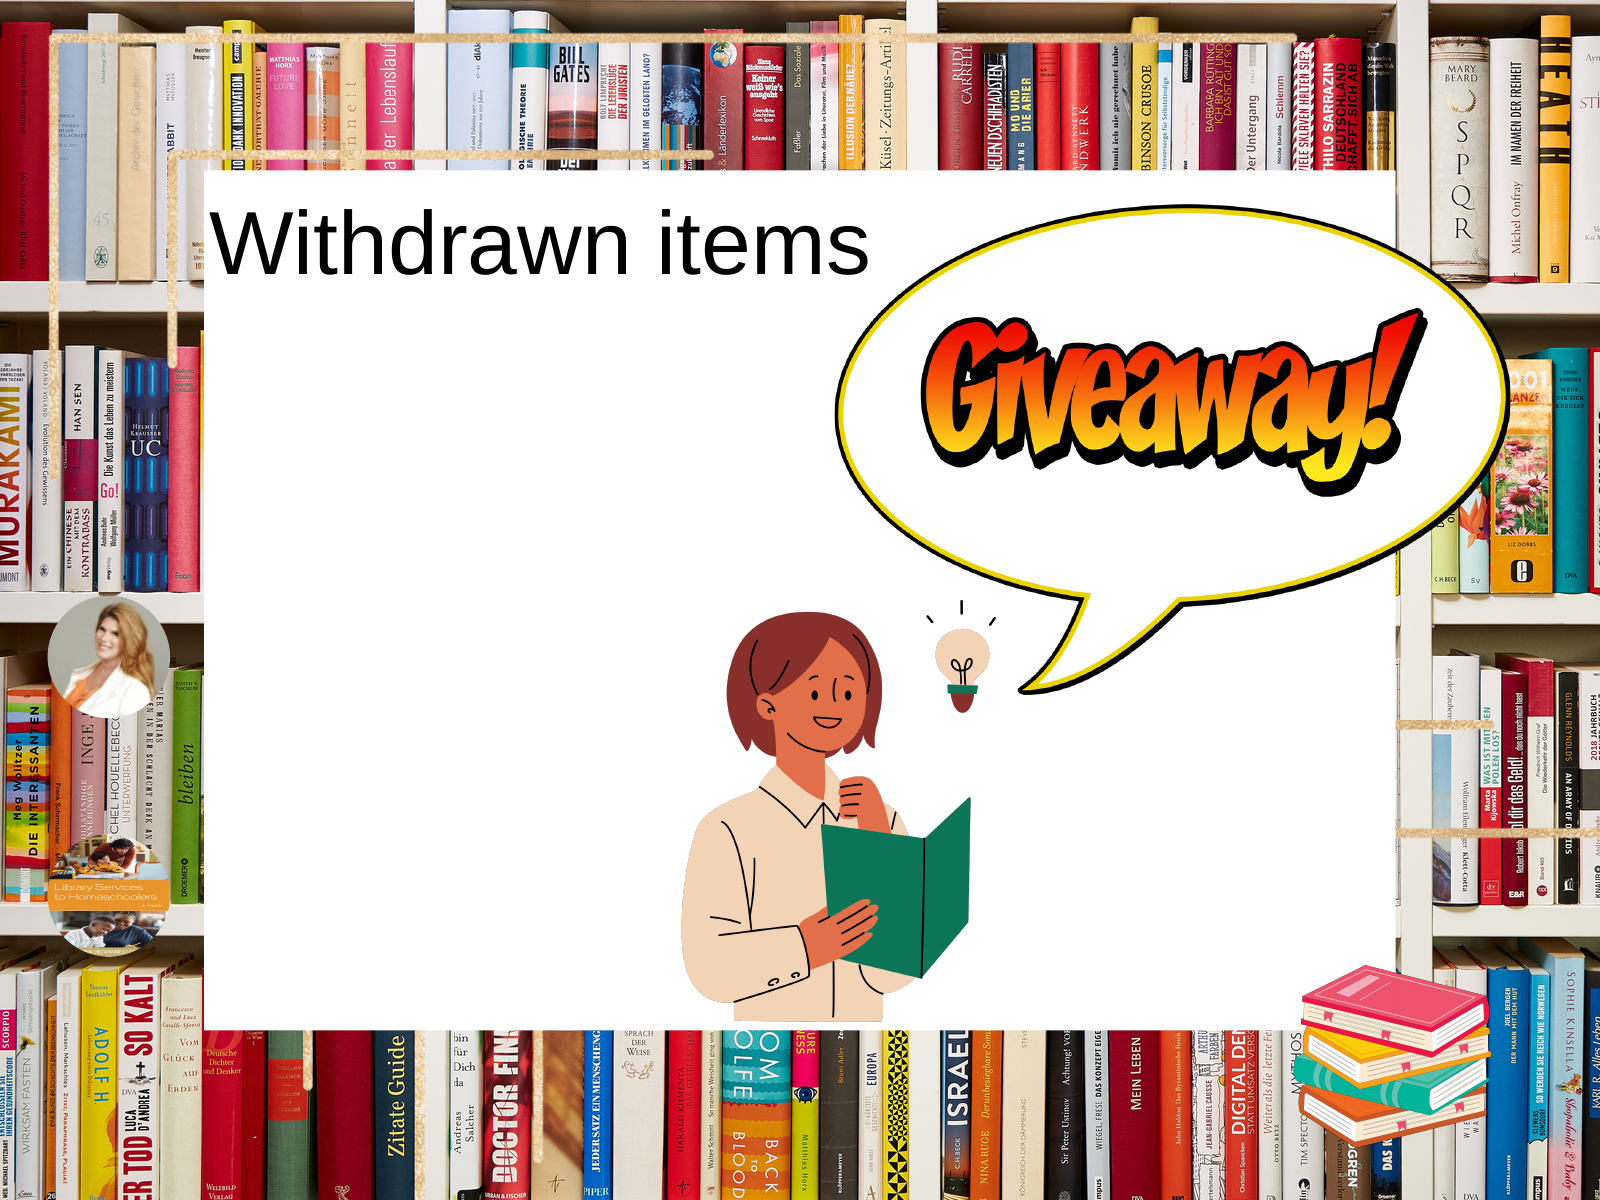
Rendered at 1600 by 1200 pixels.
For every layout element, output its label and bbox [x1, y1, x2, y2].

text_box [0, 0, 1600, 1200]
